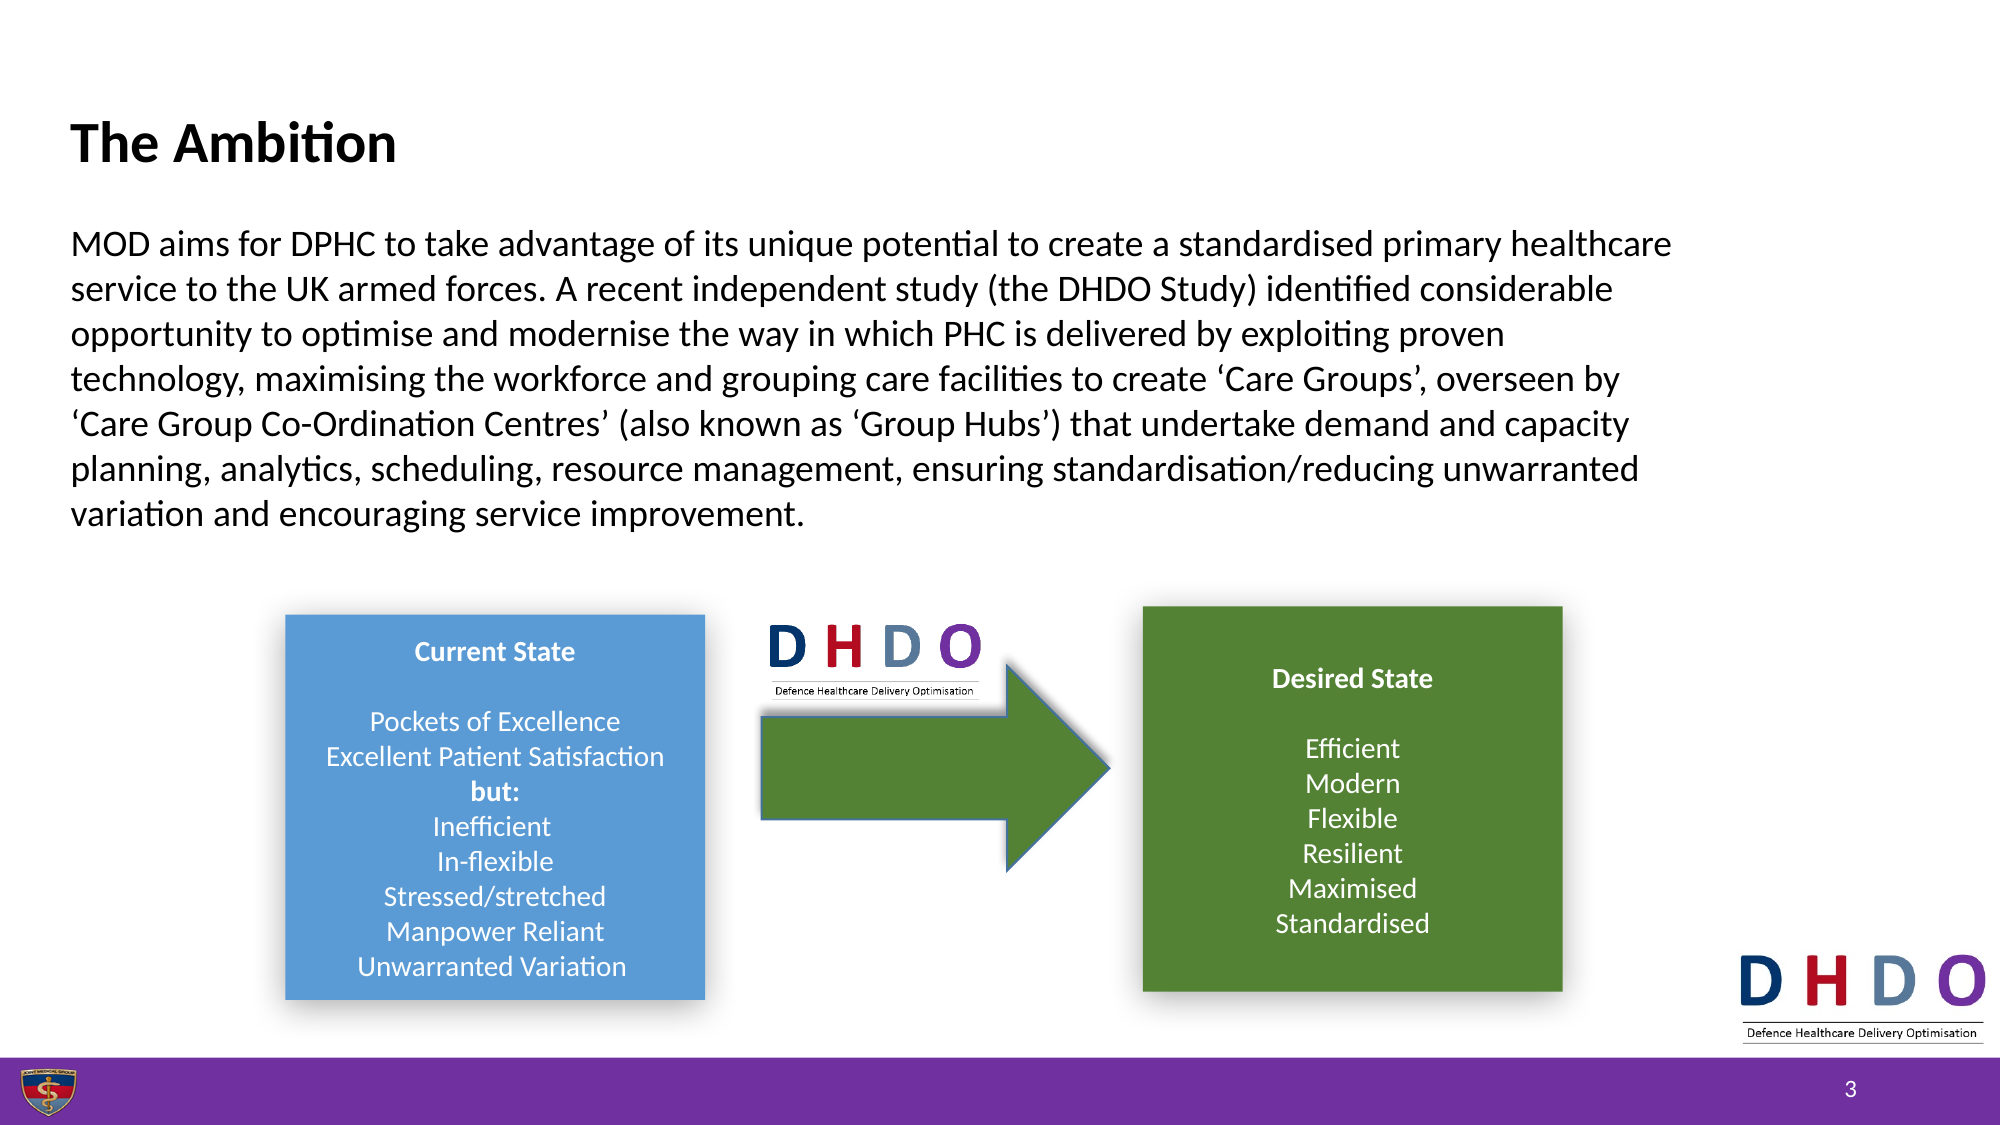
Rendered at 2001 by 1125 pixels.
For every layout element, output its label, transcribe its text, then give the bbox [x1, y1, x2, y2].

text_box Current State Pockets of Excellence Excellent Patient Satisfaction but: Inefficient In-flexible Stressed/stretched Manpower Reliant Unwarranted Variation [284, 613, 706, 1001]
text_box The Ambition MOD aims for DPHC to take advantage of its unique potential to create a standardised primary healthcare service to the UK armed forces. A recent independent study (the DHDO Study) identified considerable opportunity to optimise and modernise the way in which PHC is delivered by exploiting proven technology, maximising the workforce and grouping care facilities to create ‘Care Groups’, overseen by ‘Care Group Co-Ordination Centres’ (also known as ‘Group Hubs’) that undertake demand and capacity planning, analytics, scheduling, resource management, ensuring standardisation/reducing unwarranted variation and encouraging service improvement. [55, 94, 1693, 544]
picture [758, 584, 989, 725]
picture [1733, 949, 1992, 1050]
picture [17, 1058, 80, 1125]
text_box [760, 663, 1111, 873]
text_box Desired State Efficient Modern Flexible Resilient Maximised Standardised [1142, 605, 1564, 993]
